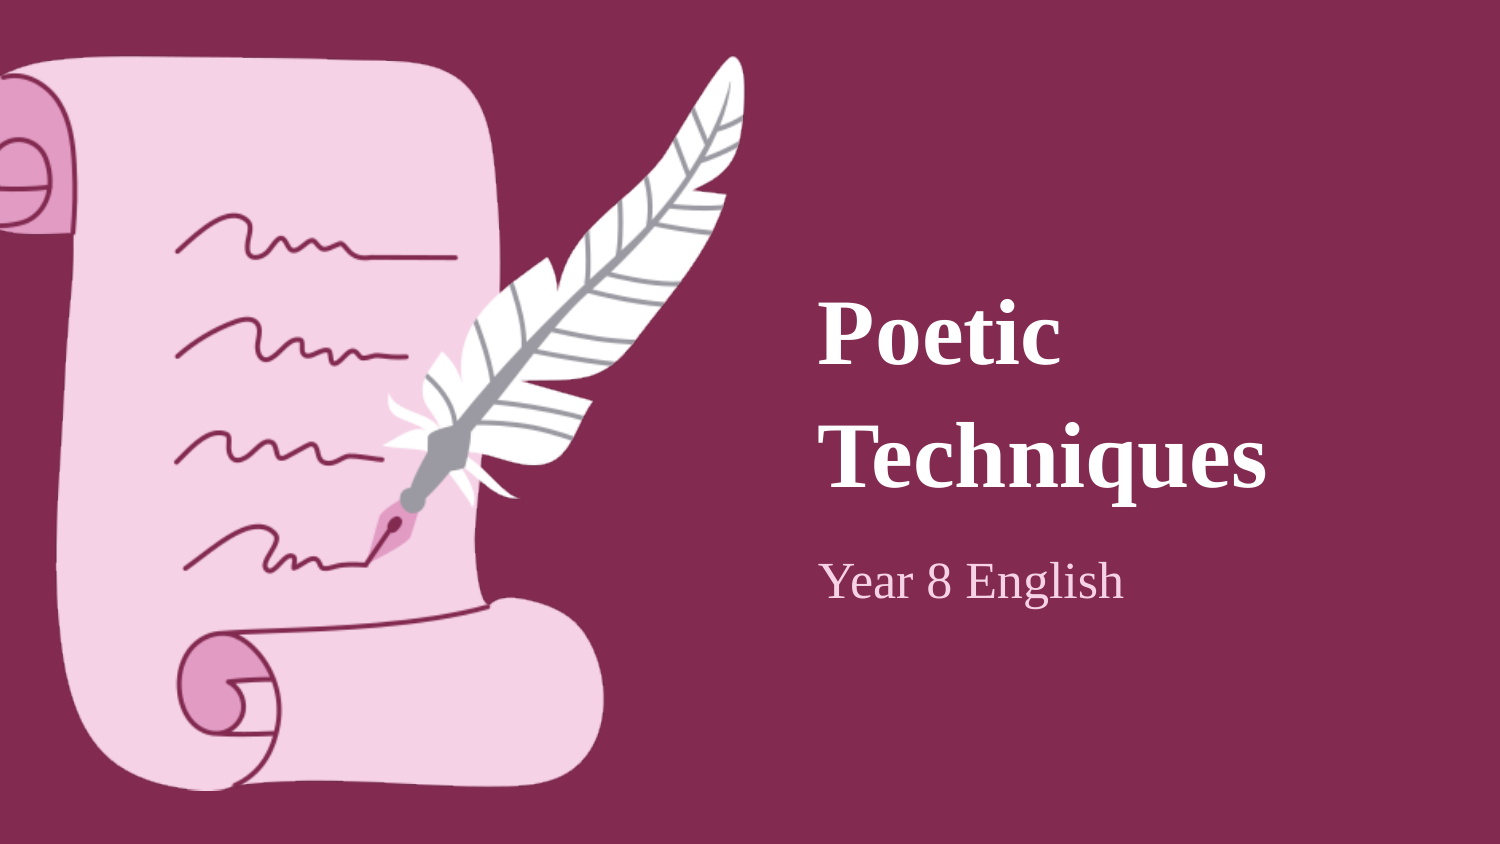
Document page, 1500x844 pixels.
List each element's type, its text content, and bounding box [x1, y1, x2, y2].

text_box Year 8 English [817, 521, 1416, 609]
text_box Poetic Techniques [817, 259, 1416, 507]
picture [0, 52, 751, 791]
